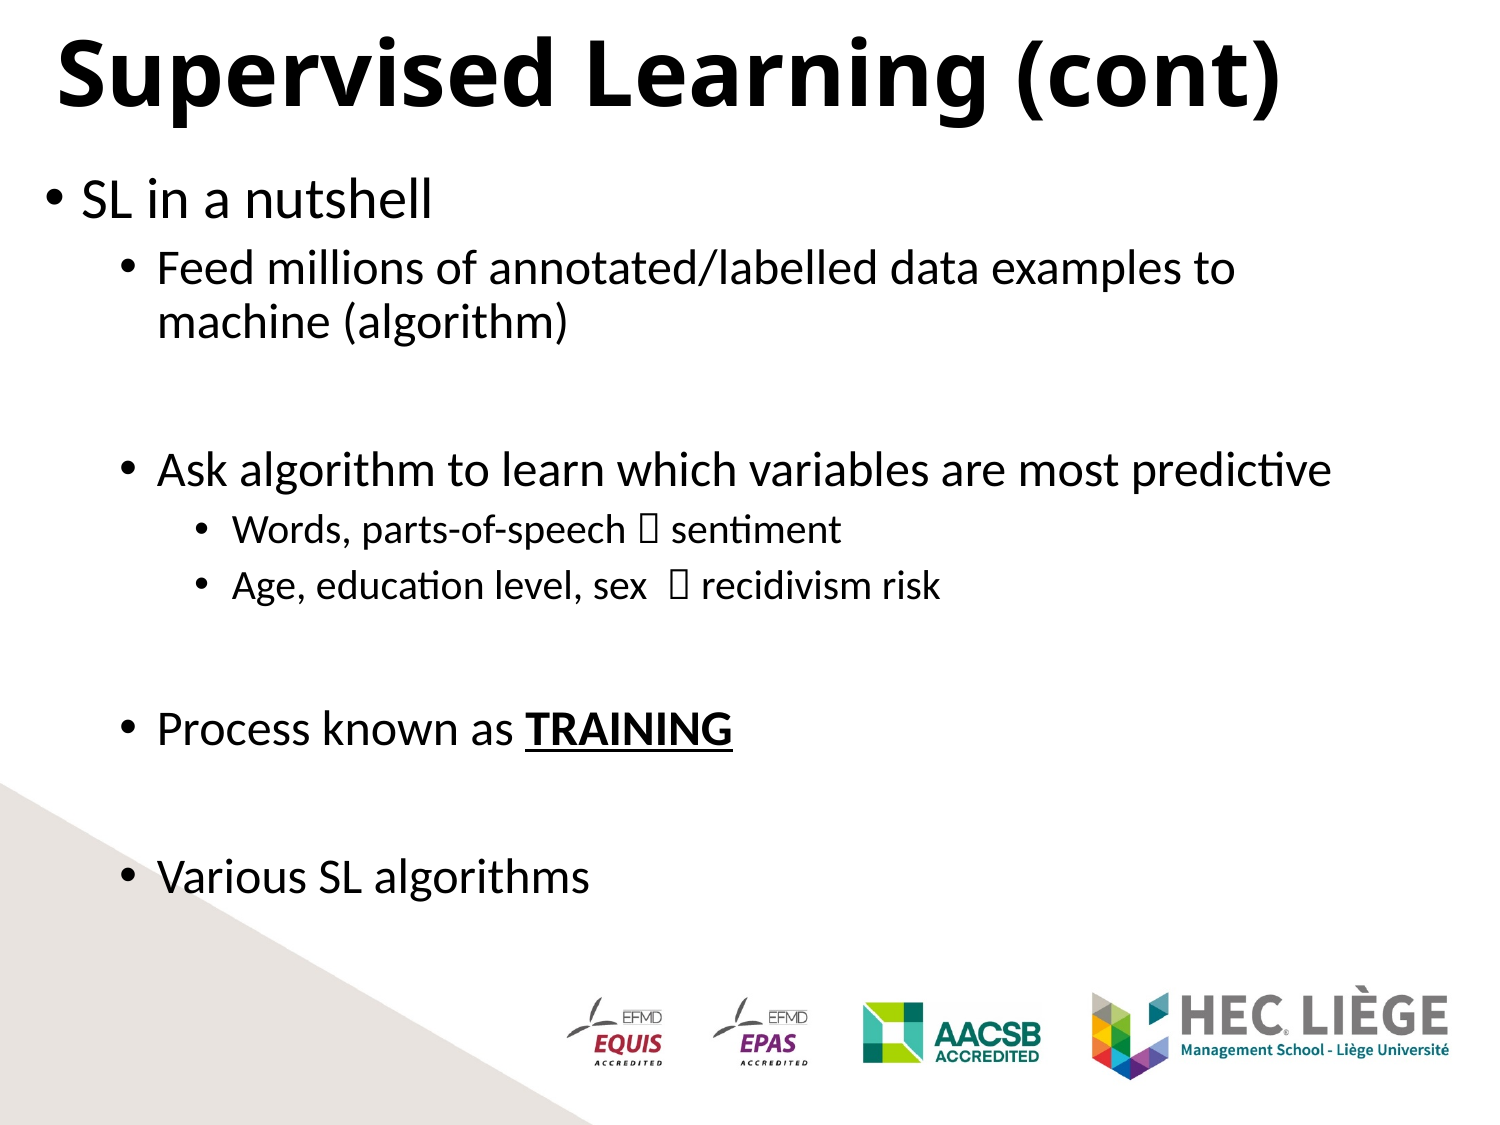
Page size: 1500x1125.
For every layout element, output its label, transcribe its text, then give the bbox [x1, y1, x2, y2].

list SL in a nutshell Feed millions of annotated/labelled data examples to machine (algorithm) Ask algorithm to learn which variables are most predictive Words, parts-of-speech  sentiment Age, education level, sex  recidivism risk Process known as TRAINING Various SL algorithms [29, 160, 1397, 976]
title Supervised Learning (cont) [41, 0, 1336, 159]
picture [0, 4, 1500, 1125]
